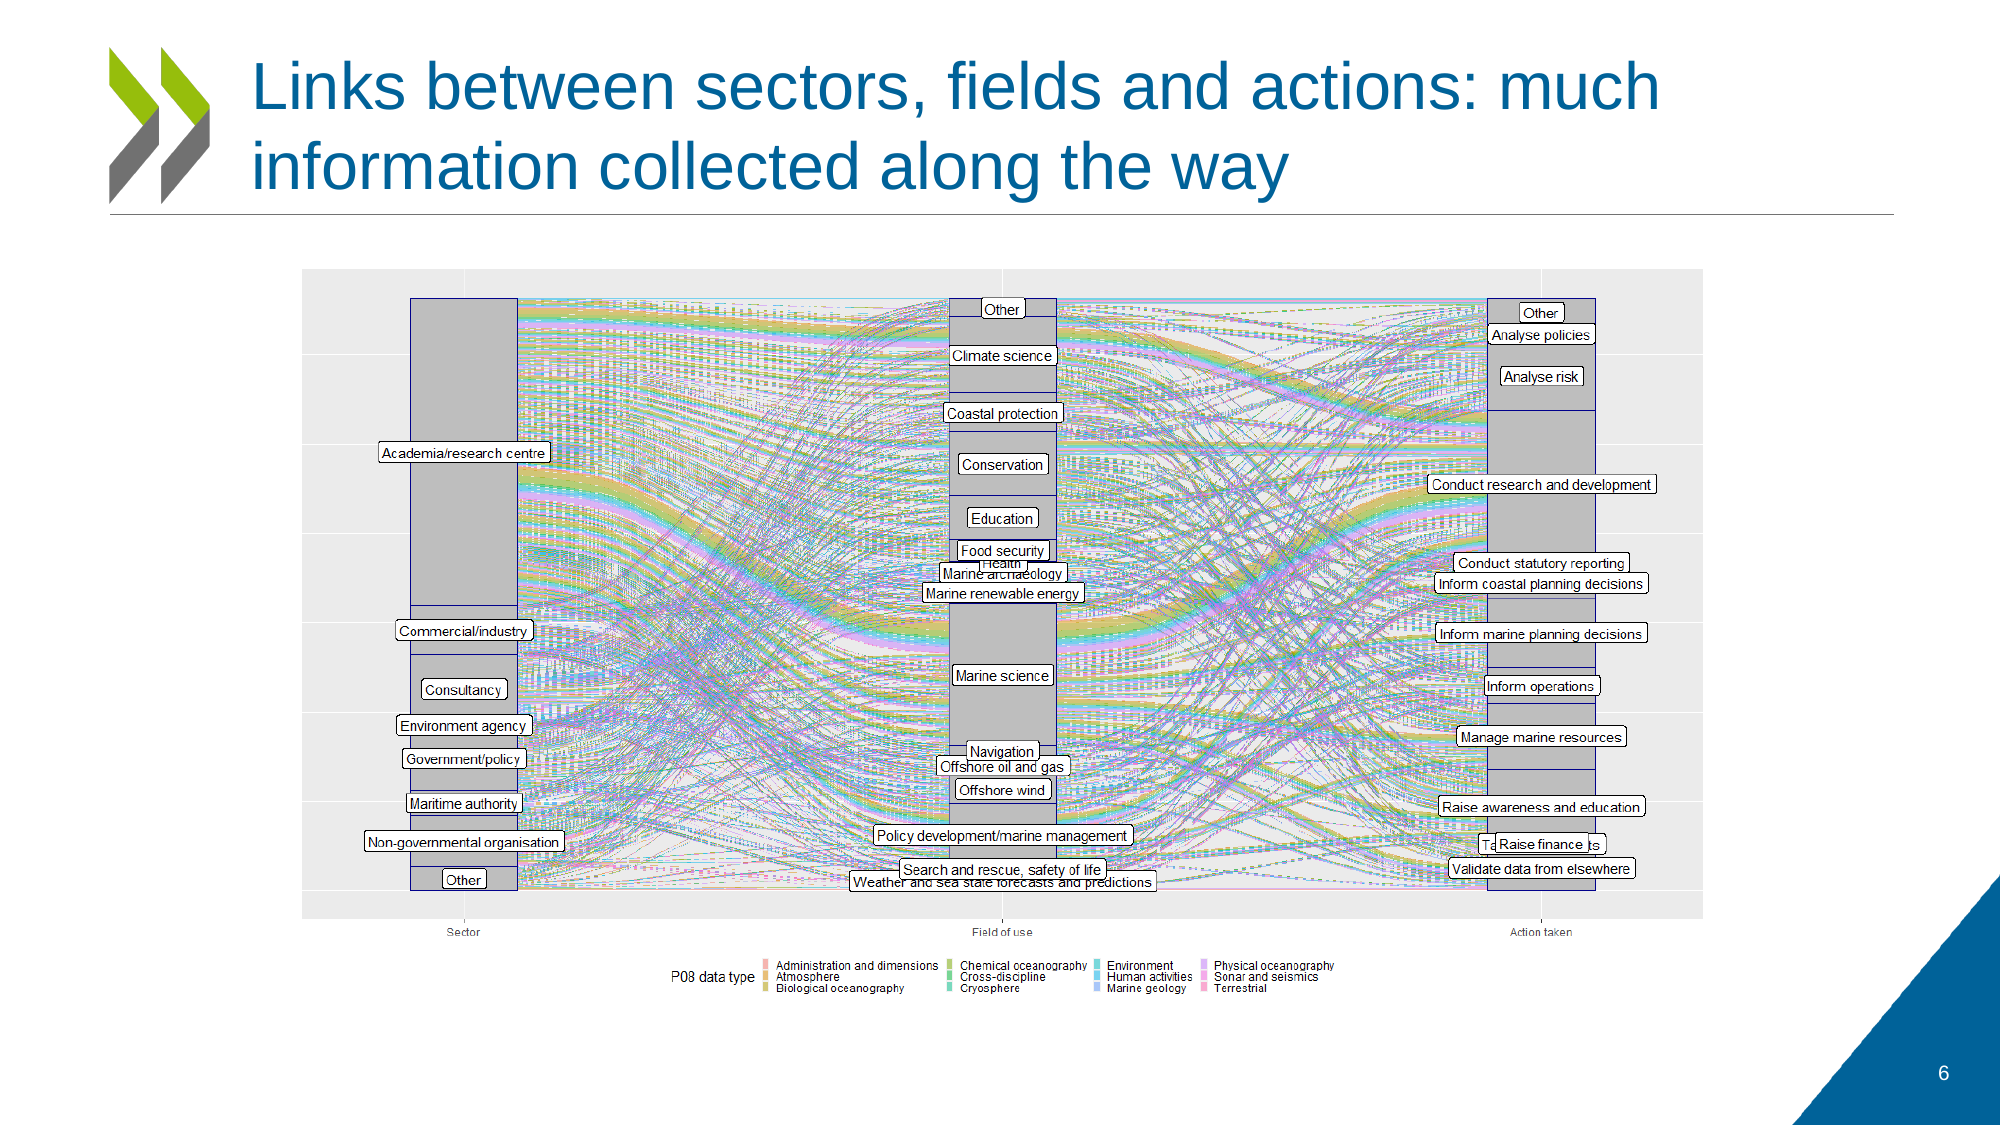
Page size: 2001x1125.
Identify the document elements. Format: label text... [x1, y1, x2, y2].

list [292, 262, 1710, 1006]
picture [1792, 874, 2000, 1125]
slide_number 6 [1889, 1051, 1965, 1092]
title Links between sectors, fields and actions: much information collected along the way [236, 38, 1931, 207]
